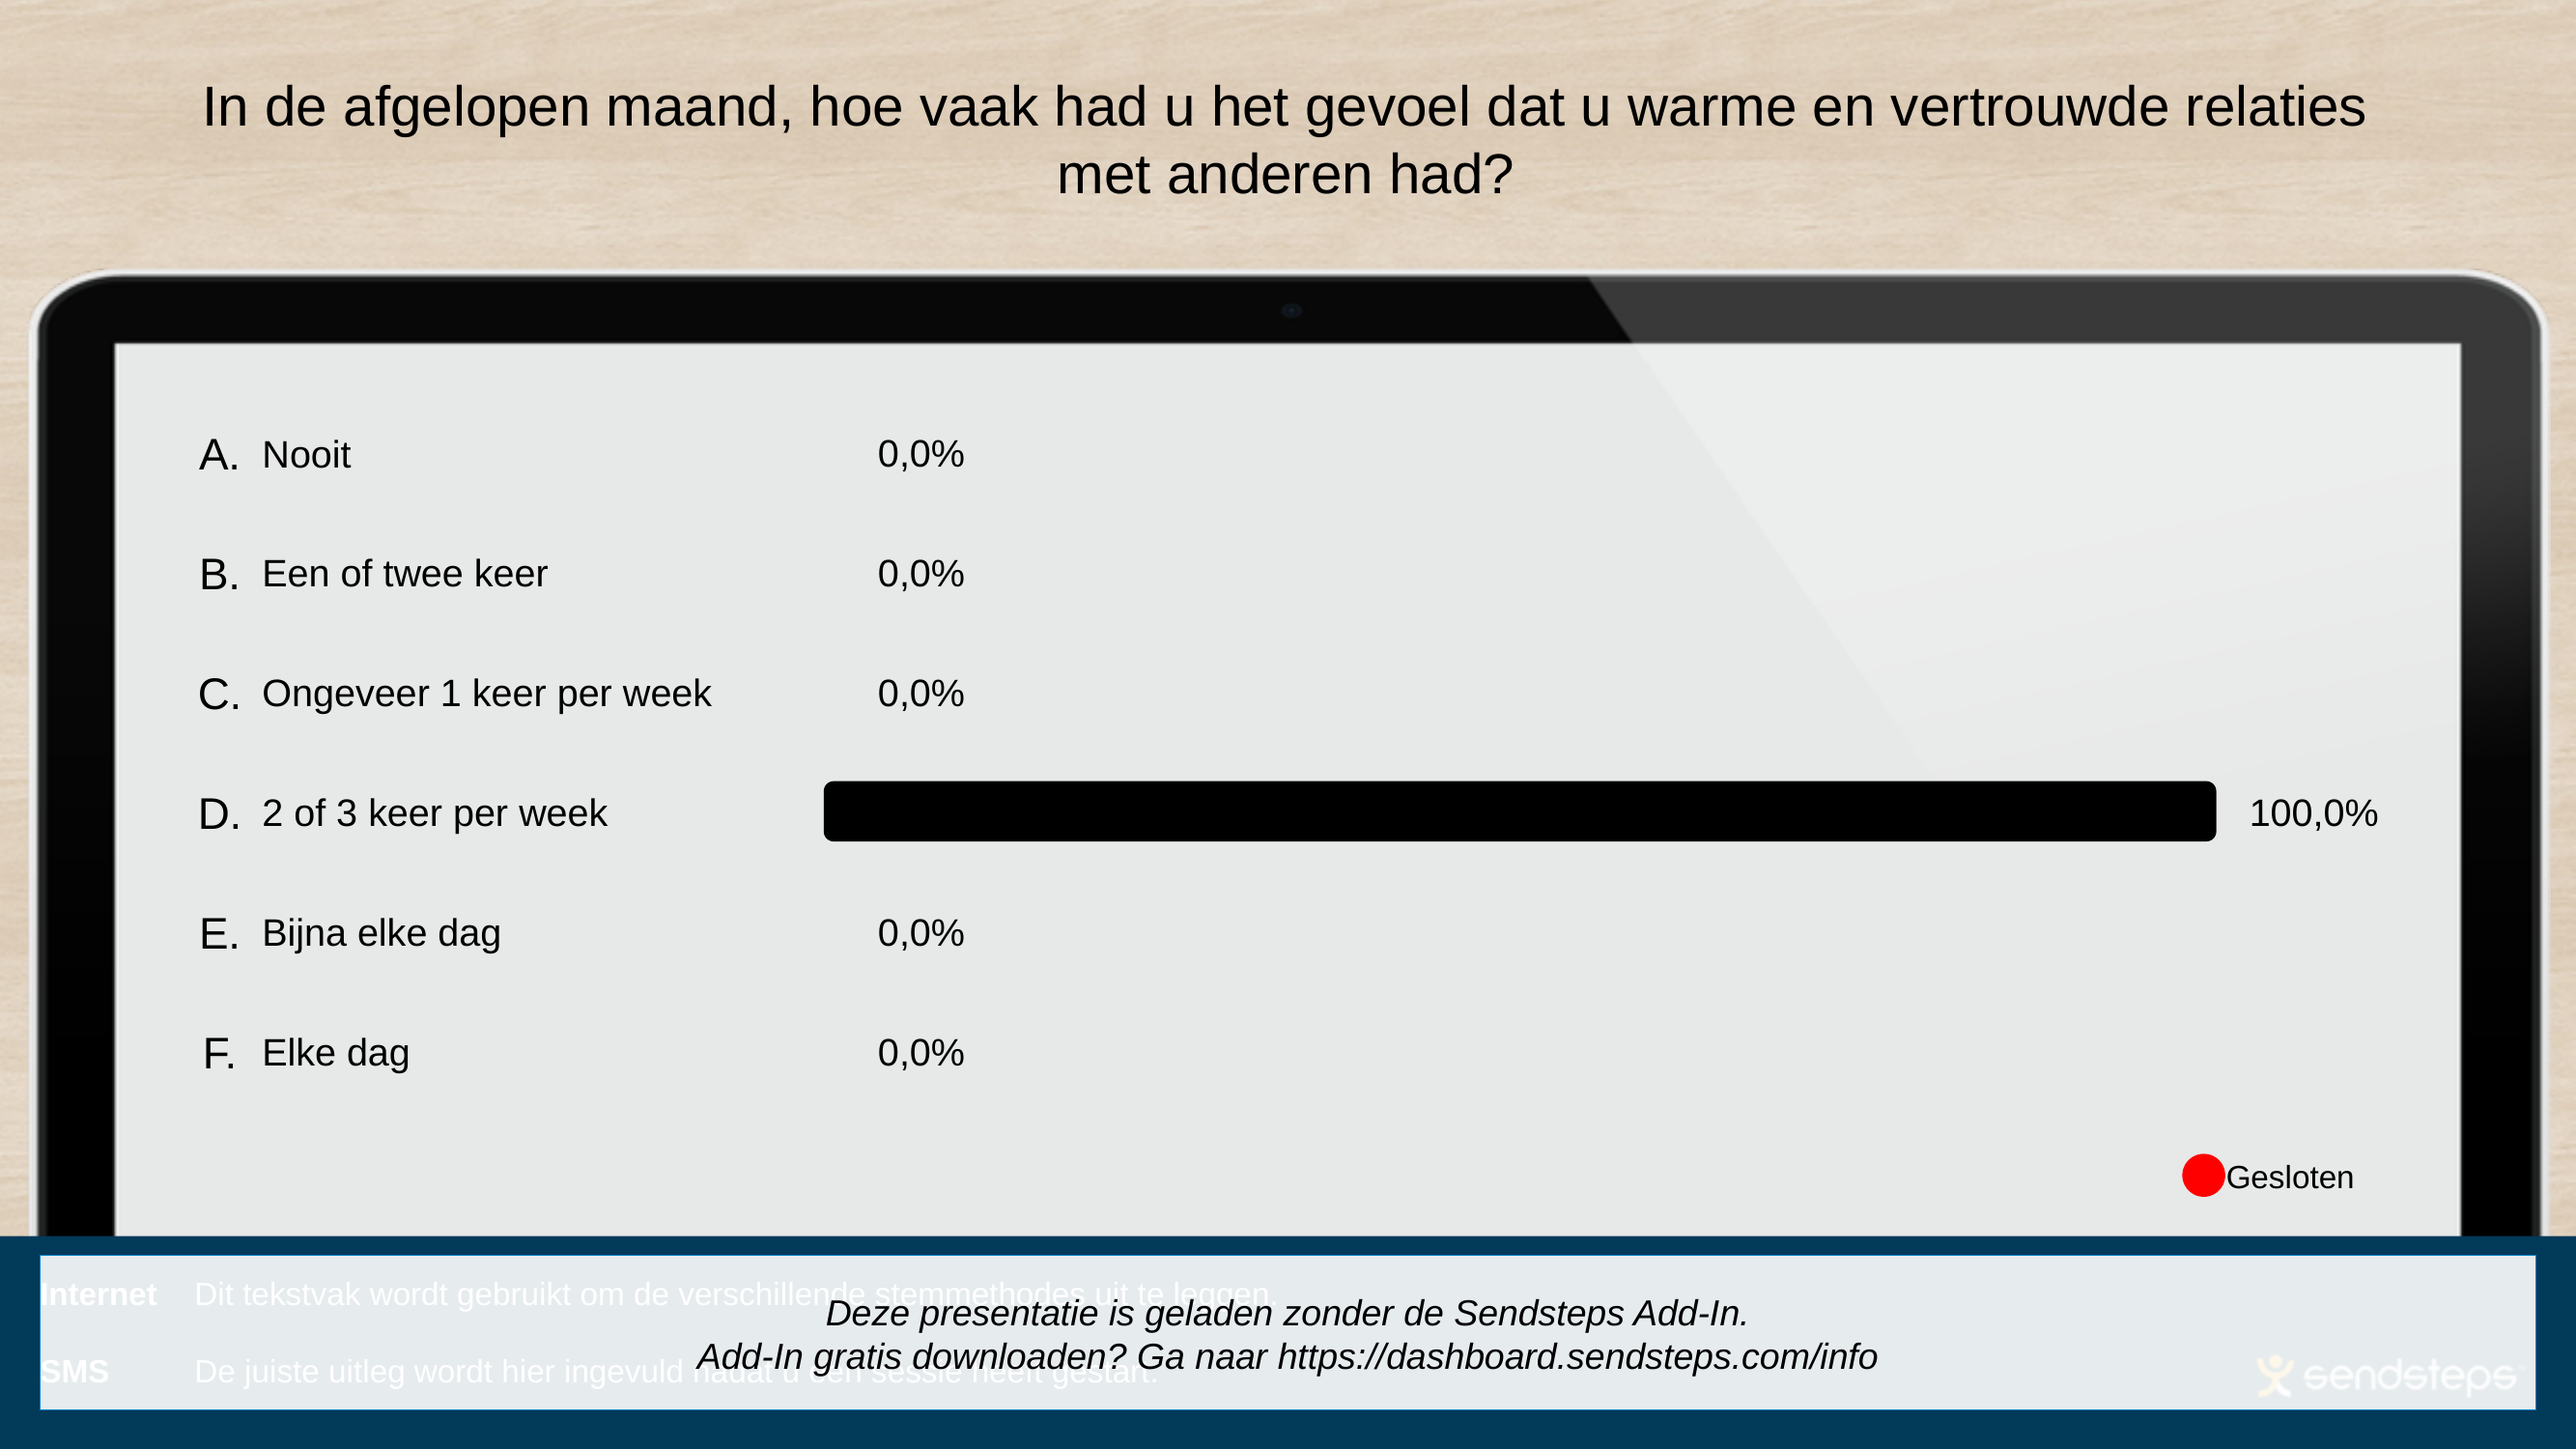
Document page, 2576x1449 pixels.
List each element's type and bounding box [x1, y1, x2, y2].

text_box [177, 385, 2400, 1117]
picture [0, 0, 2576, 1449]
text_box [2166, 1137, 2462, 1213]
